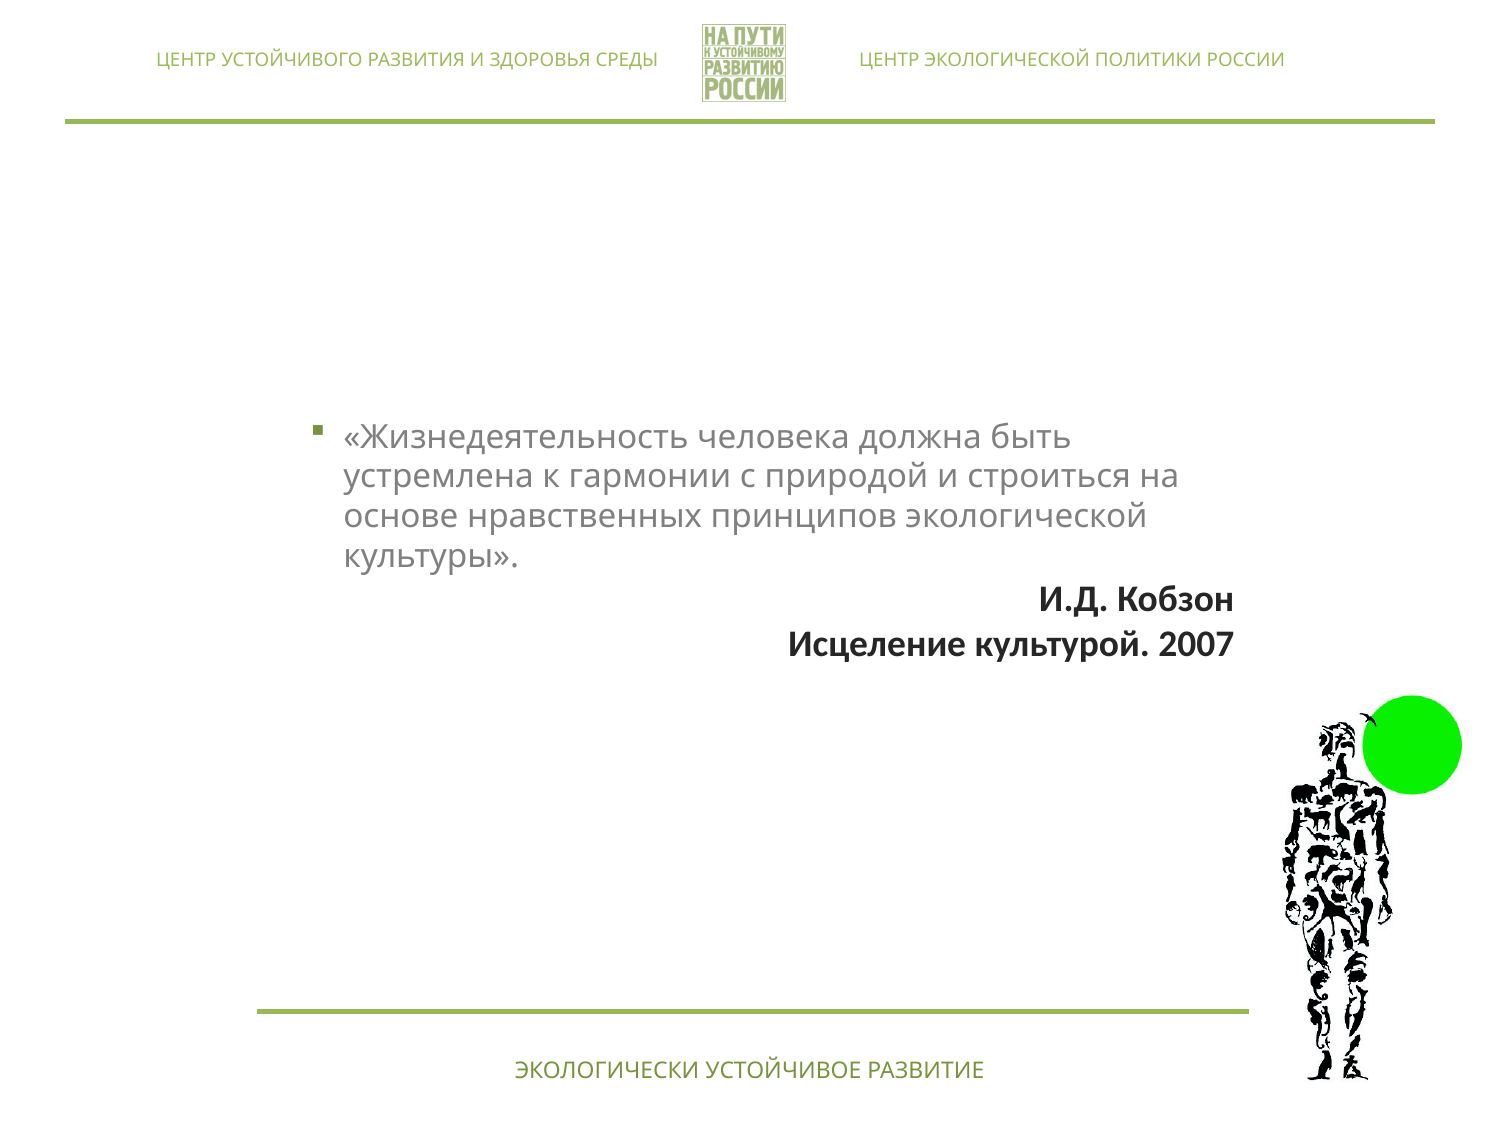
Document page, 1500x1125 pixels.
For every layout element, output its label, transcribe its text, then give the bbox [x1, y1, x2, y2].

picture [1269, 690, 1471, 1092]
picture [702, 24, 786, 103]
text_box Центр устойчивого развития и здоровья среды [41, 40, 673, 78]
text_box Центр экологической политики России [844, 40, 1400, 78]
text_box «Жизнедеятельность человека должна быть устремлена к гармонии с природой и строиться на основе нравственных принципов экологической культуры». И.Д. Кобзон Исцеление культурой. 2007 [281, 349, 1250, 712]
text_box Экологически устойчивое развитие [499, 1048, 1000, 1091]
